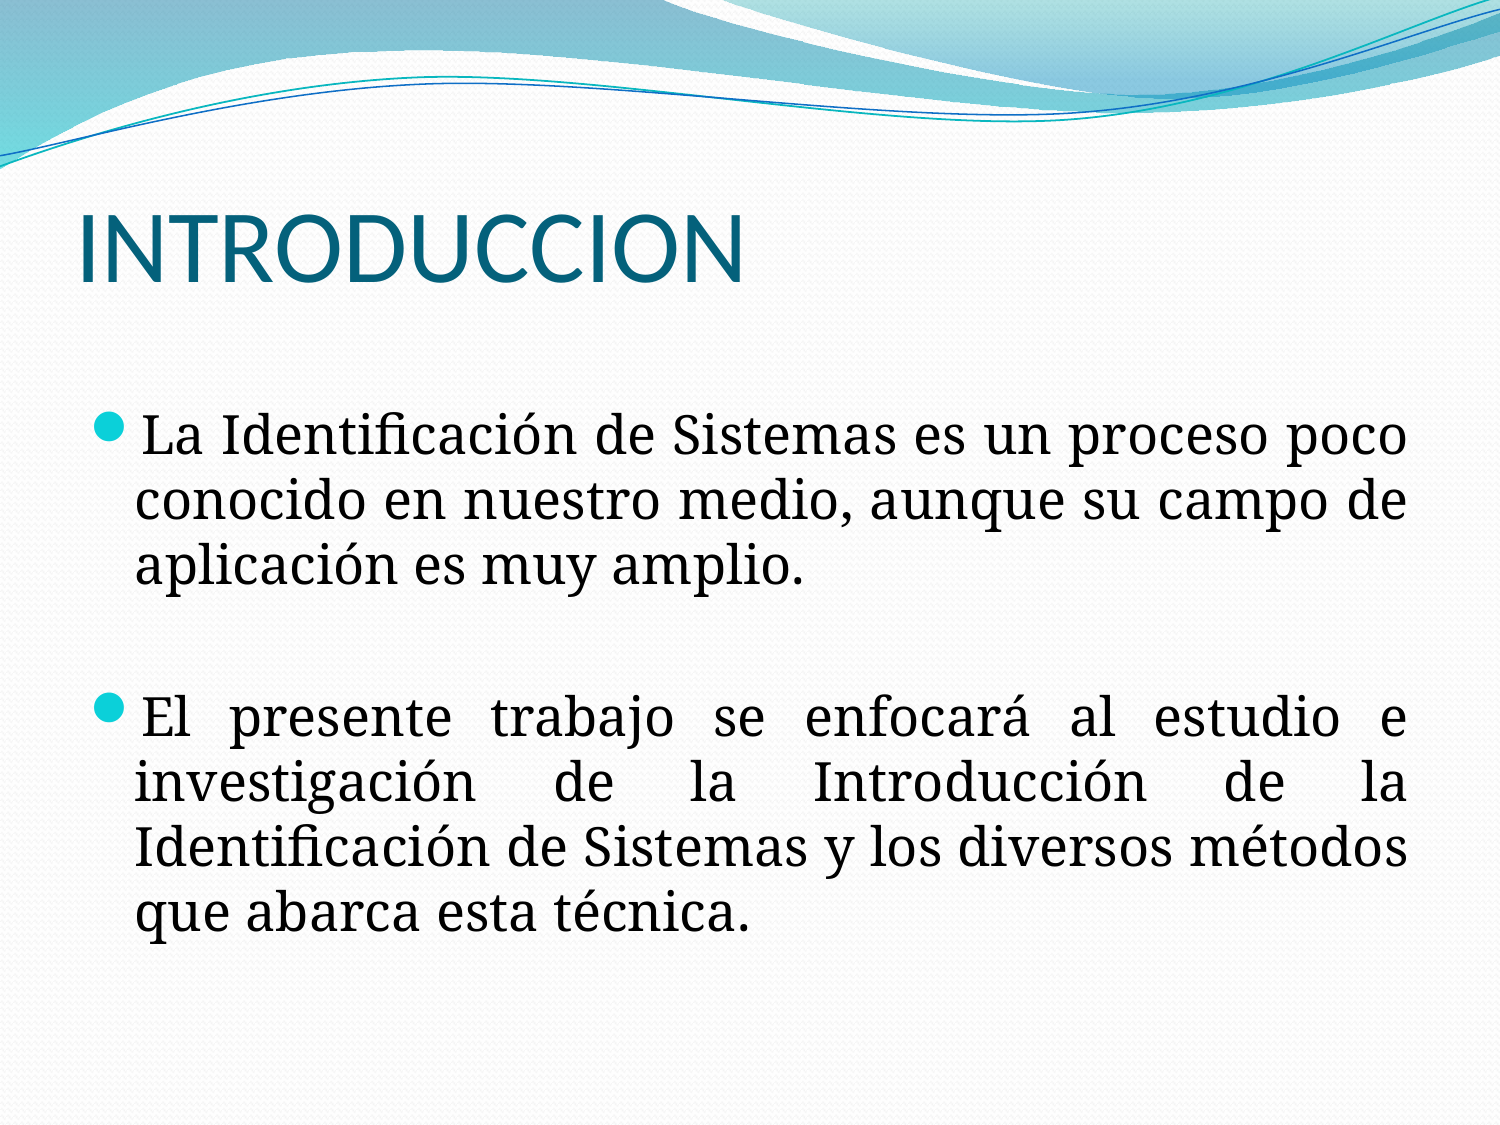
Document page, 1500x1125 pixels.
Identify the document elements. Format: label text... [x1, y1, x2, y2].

list La Identificación de Sistemas es un proceso poco conocido en nuestro medio, aunque su campo de aplicación es muy amplio. El presente trabajo se enfocará al estudio e investigación de la Introducción de la Identificación de Sistemas y los diversos métodos que abarca esta técnica. [75, 317, 1425, 1038]
title INTRODUCCION [75, 115, 1425, 303]
